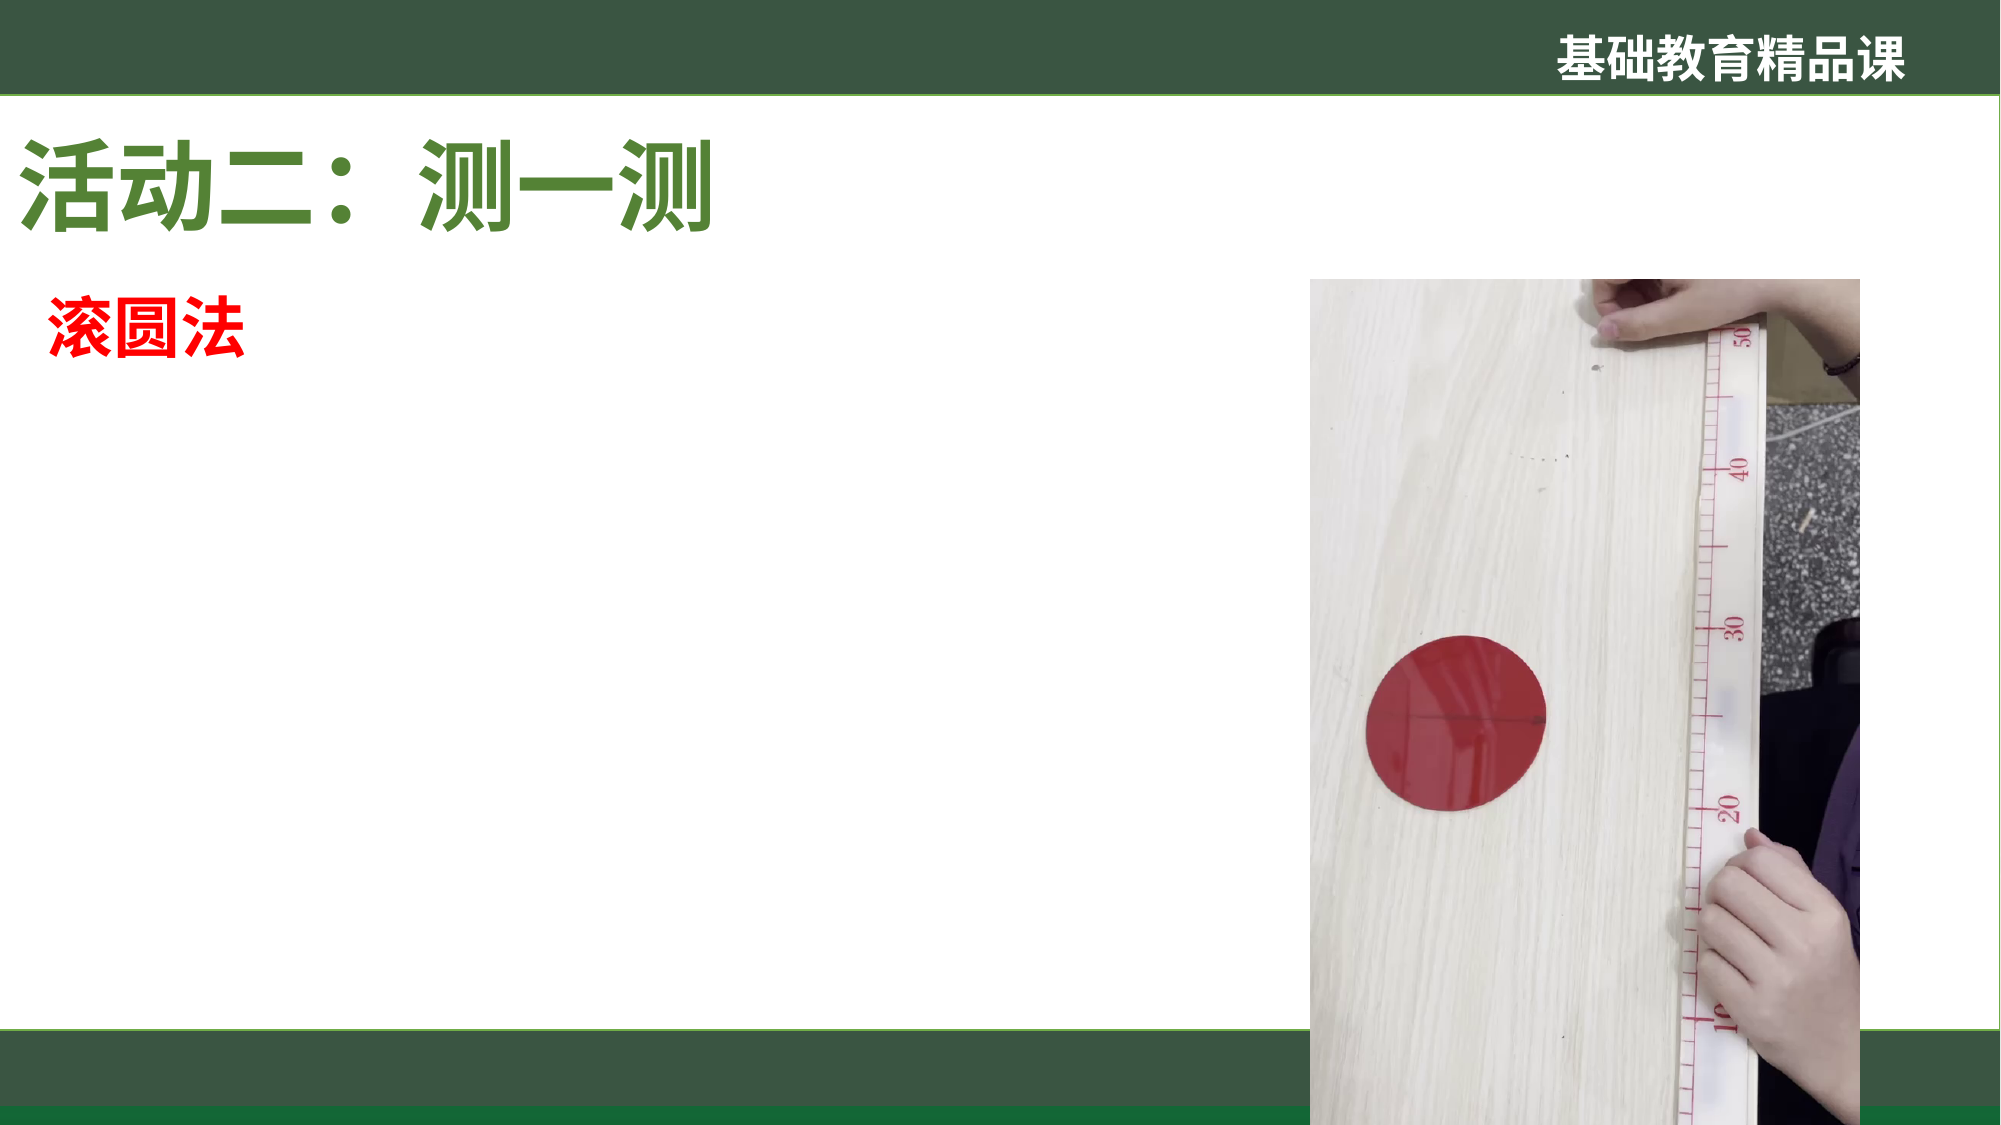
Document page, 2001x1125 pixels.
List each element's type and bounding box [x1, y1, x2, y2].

text_box [0, 0, 2000, 1106]
picture [0, 0, 2001, 1125]
text_box [519, 39, 1071, 1069]
